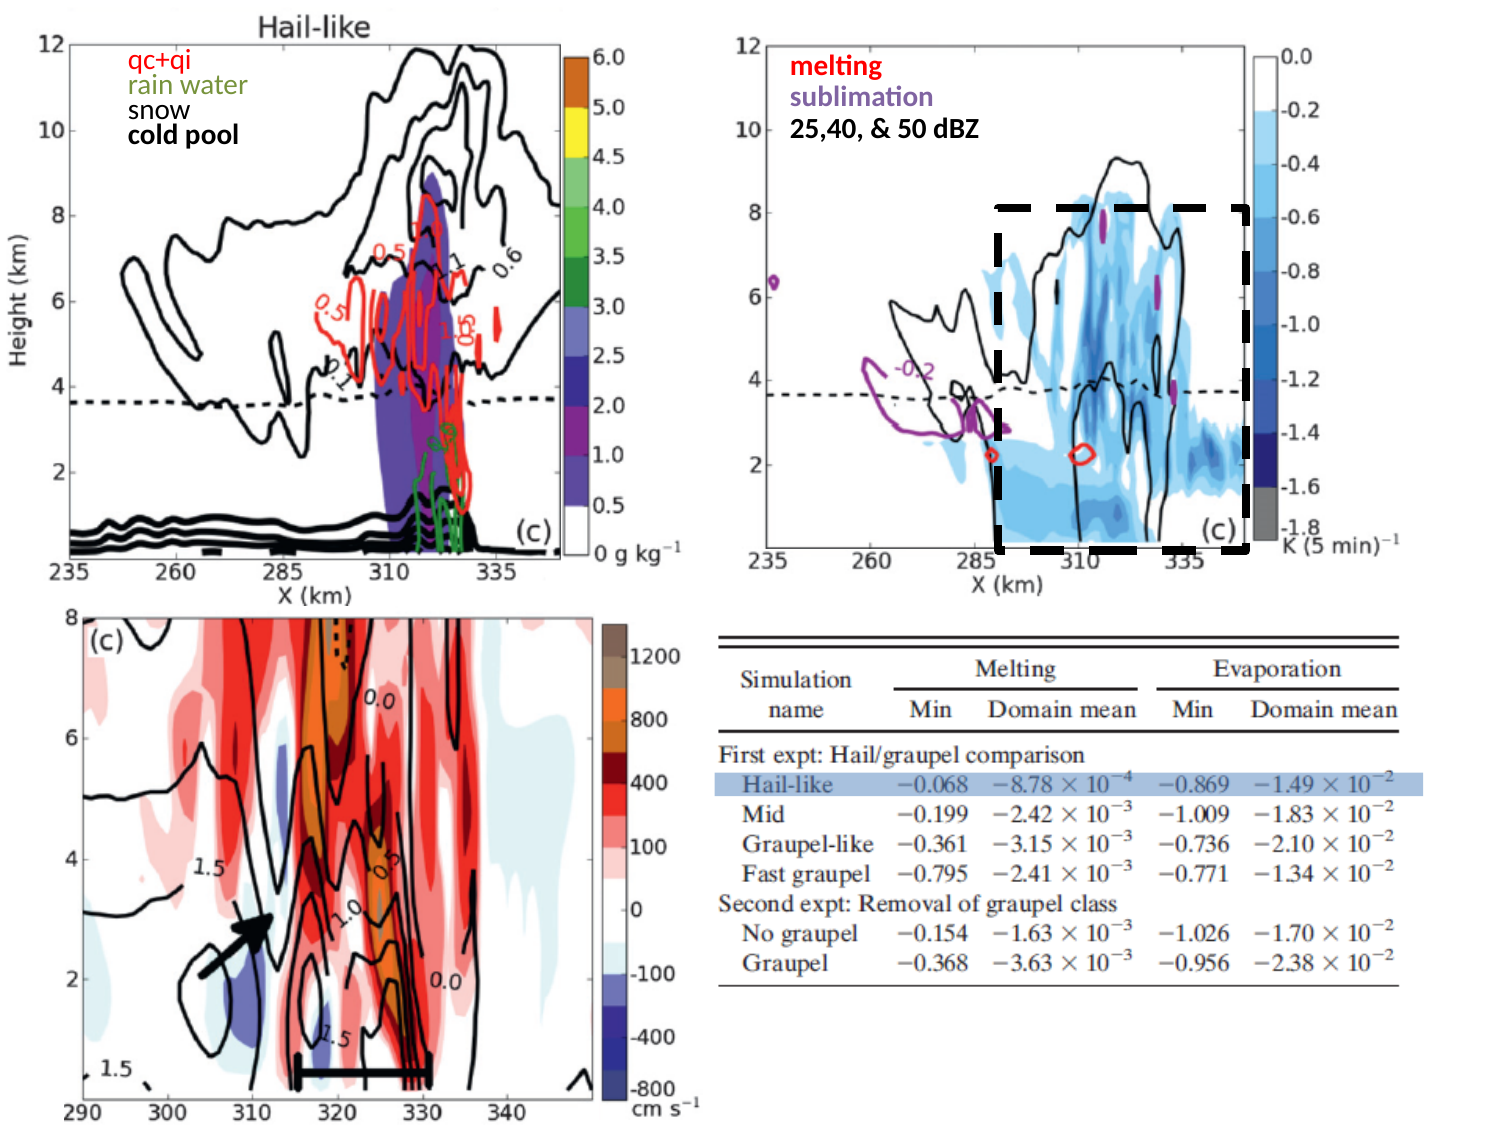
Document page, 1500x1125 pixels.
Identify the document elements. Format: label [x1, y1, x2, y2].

picture [746, 550, 1207, 598]
picture [1252, 42, 1400, 561]
text_box [1409, 771, 1425, 798]
picture [733, 33, 1247, 549]
picture [714, 633, 1404, 990]
picture [599, 621, 703, 1121]
picture [5, 7, 687, 1125]
